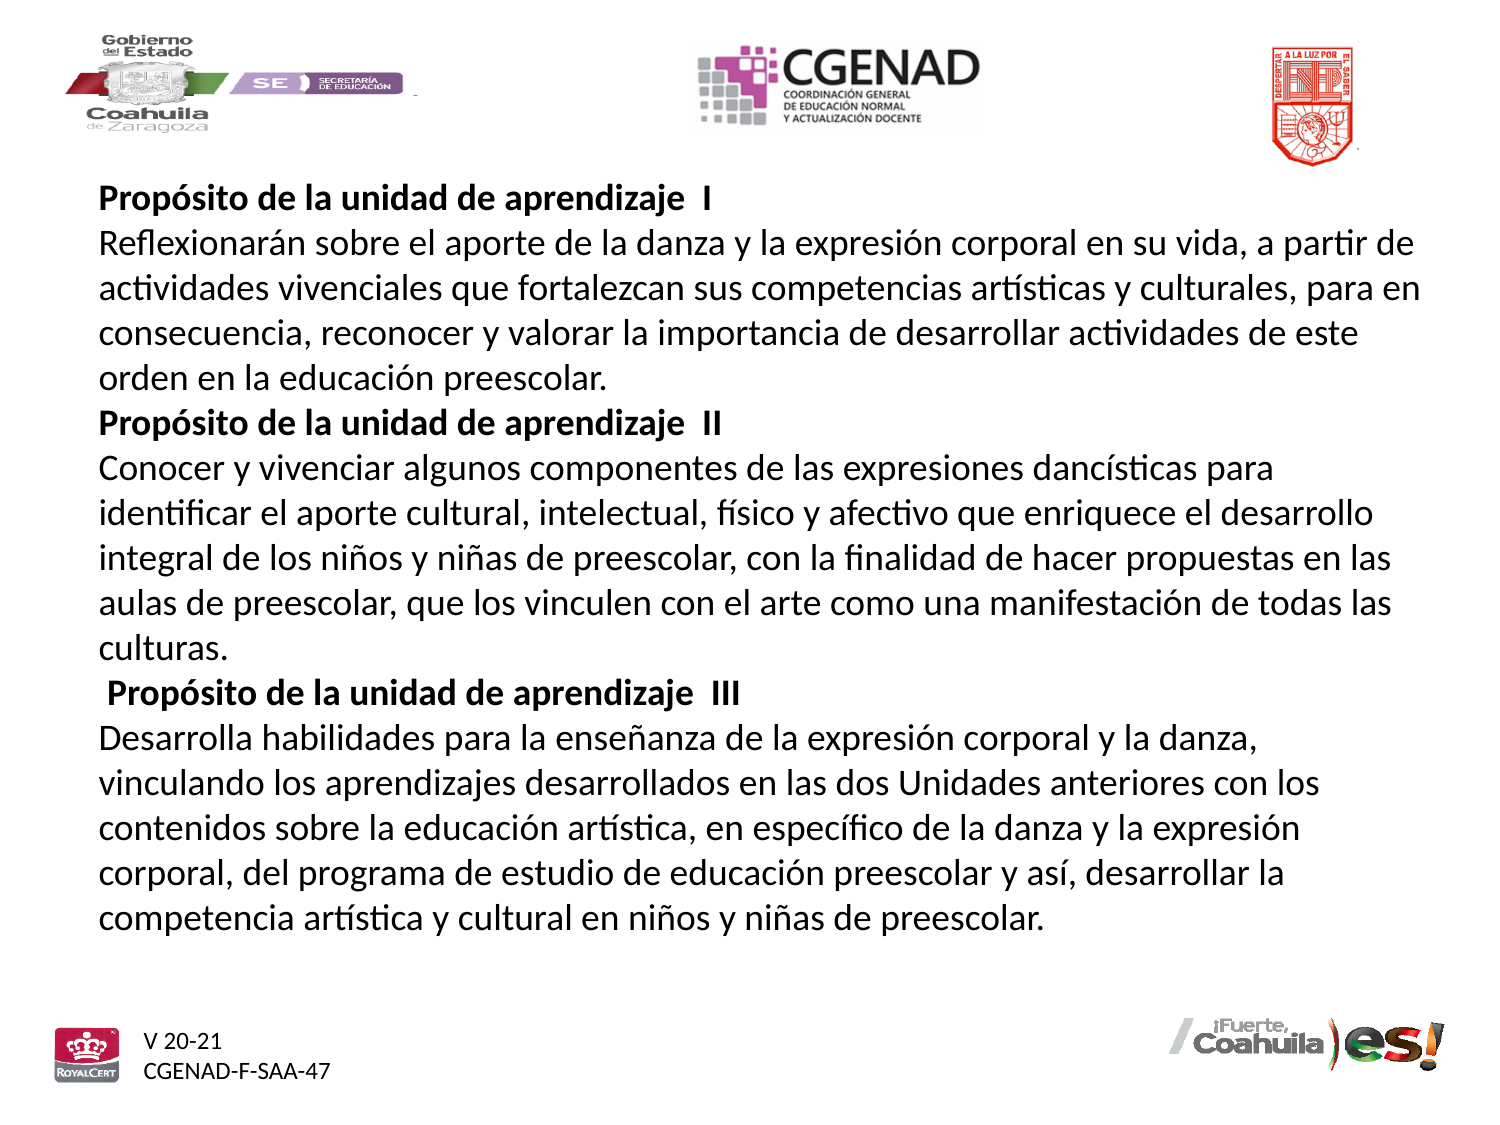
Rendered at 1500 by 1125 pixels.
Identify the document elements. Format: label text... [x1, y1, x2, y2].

picture [53, 1026, 120, 1083]
picture [690, 38, 987, 133]
text_box V 20-21 CGENAD-F-SAA-47 [128, 1017, 418, 1092]
picture [1159, 1001, 1457, 1082]
picture [53, 30, 418, 141]
picture [1267, 38, 1359, 173]
text_box Propósito de la unidad de aprendizaje I Reflexionarán sobre el aporte de la danza y la expresión corporal en su vida, a partir de actividades vivenciales que fortalezcan sus competencias artísticas y culturales, para en consecuencia, reconocer y valorar la importancia de desarrollar actividades de este orden en la educación preescolar. Propósito de la unidad de aprendizaje II Conocer y vivenciar algunos componentes de las expresiones dancísticas para identificar el aporte cultural, intelectual, físico y afectivo que enriquece el desarrollo integral de los niños y niñas de preescolar, con la finalidad de hacer propuestas en las aulas de preescolar, que los vinculen con el arte como una manifestación de todas las culturas. Propósito de la unidad de aprendizaje III Desarrolla habilidades para la enseñanza de la expresión corporal y la danza, vinculando los aprendizajes desarrollados en las dos Unidades anteriores con los contenidos sobre la educación artística, en específico de la danza y la expresión corporal, del programa de estudio de educación preescolar y así, desarrollar la competencia artística y cultural en niños y niñas de preescolar. [83, 30, 1443, 1081]
